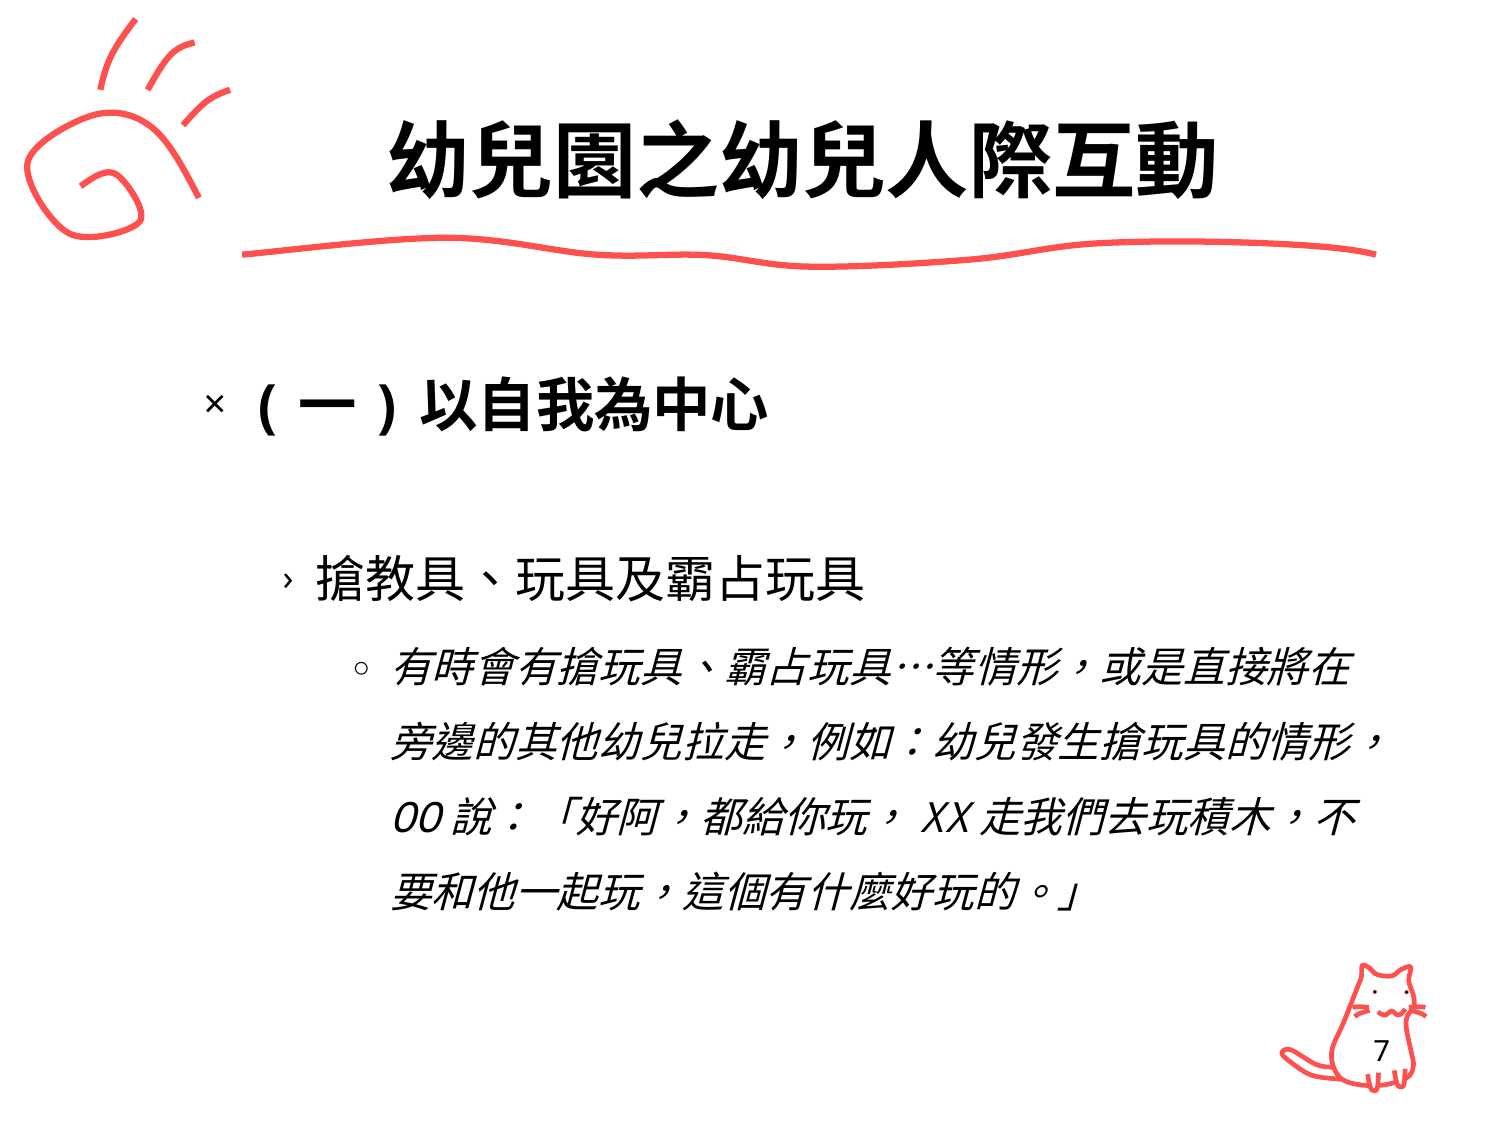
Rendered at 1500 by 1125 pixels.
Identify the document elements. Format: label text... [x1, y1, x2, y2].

slide_number 7 [1340, 1024, 1424, 1101]
list (一)以自我為中心 搶教具、玩具及霸占玩具 有時會有搶玩具、霸占玩具…等情形，或是直接將在旁邊的其他幼兒拉走，例如：幼兒發生搶玩具的情形，OO說：「好阿，都給你玩，XX走我們去玩積木，不要和他一起玩，這個有什麼好玩的。」 [112, 278, 1388, 1001]
title 幼兒園之幼兒人際互動 [218, 63, 1388, 252]
